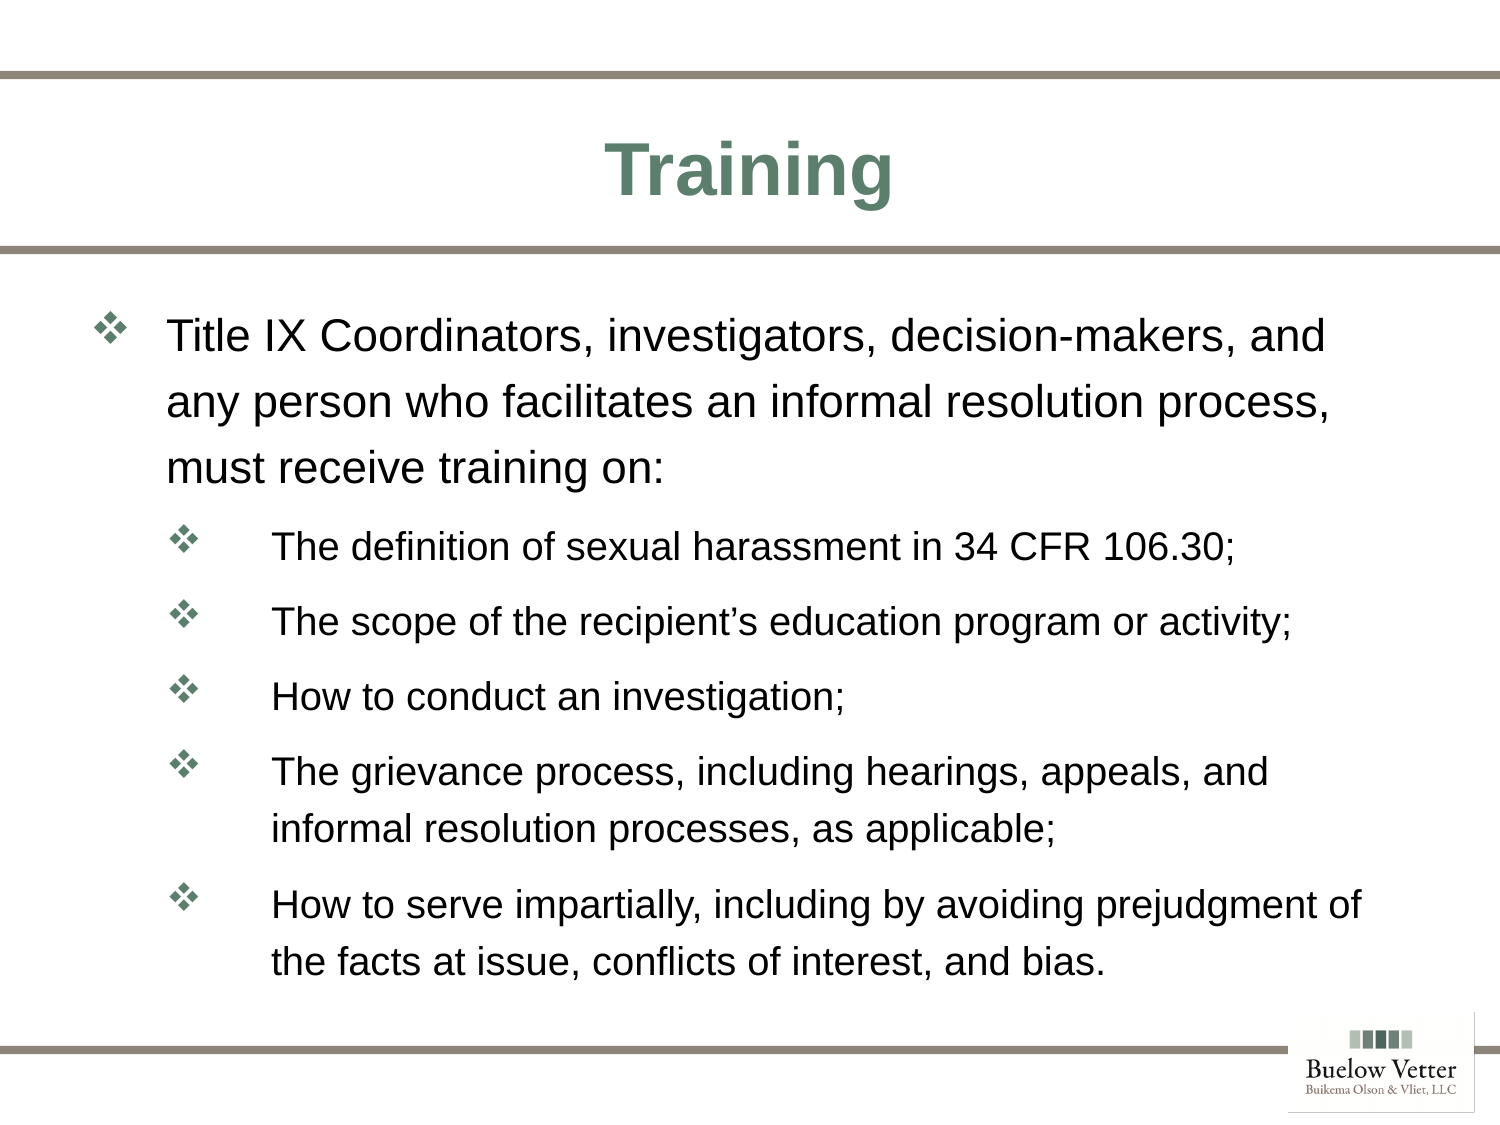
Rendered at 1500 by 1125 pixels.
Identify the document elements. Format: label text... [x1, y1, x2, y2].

picture [1287, 1011, 1475, 1113]
list Title IX Coordinators, investigators, decision-makers, and any person who facilitates an informal resolution process, must receive training on: The definition of sexual harassment in 34 CFR 106.30; The scope of the recipient’s education program or activity; How to conduct an investigation; The grievance process, including hearings, appeals, and informal resolution processes, as applicable; How to serve impartially, including by avoiding prejudgment of the facts at issue, conflicts of interest, and bias. [75, 287, 1425, 1005]
title Training [75, 92, 1425, 238]
